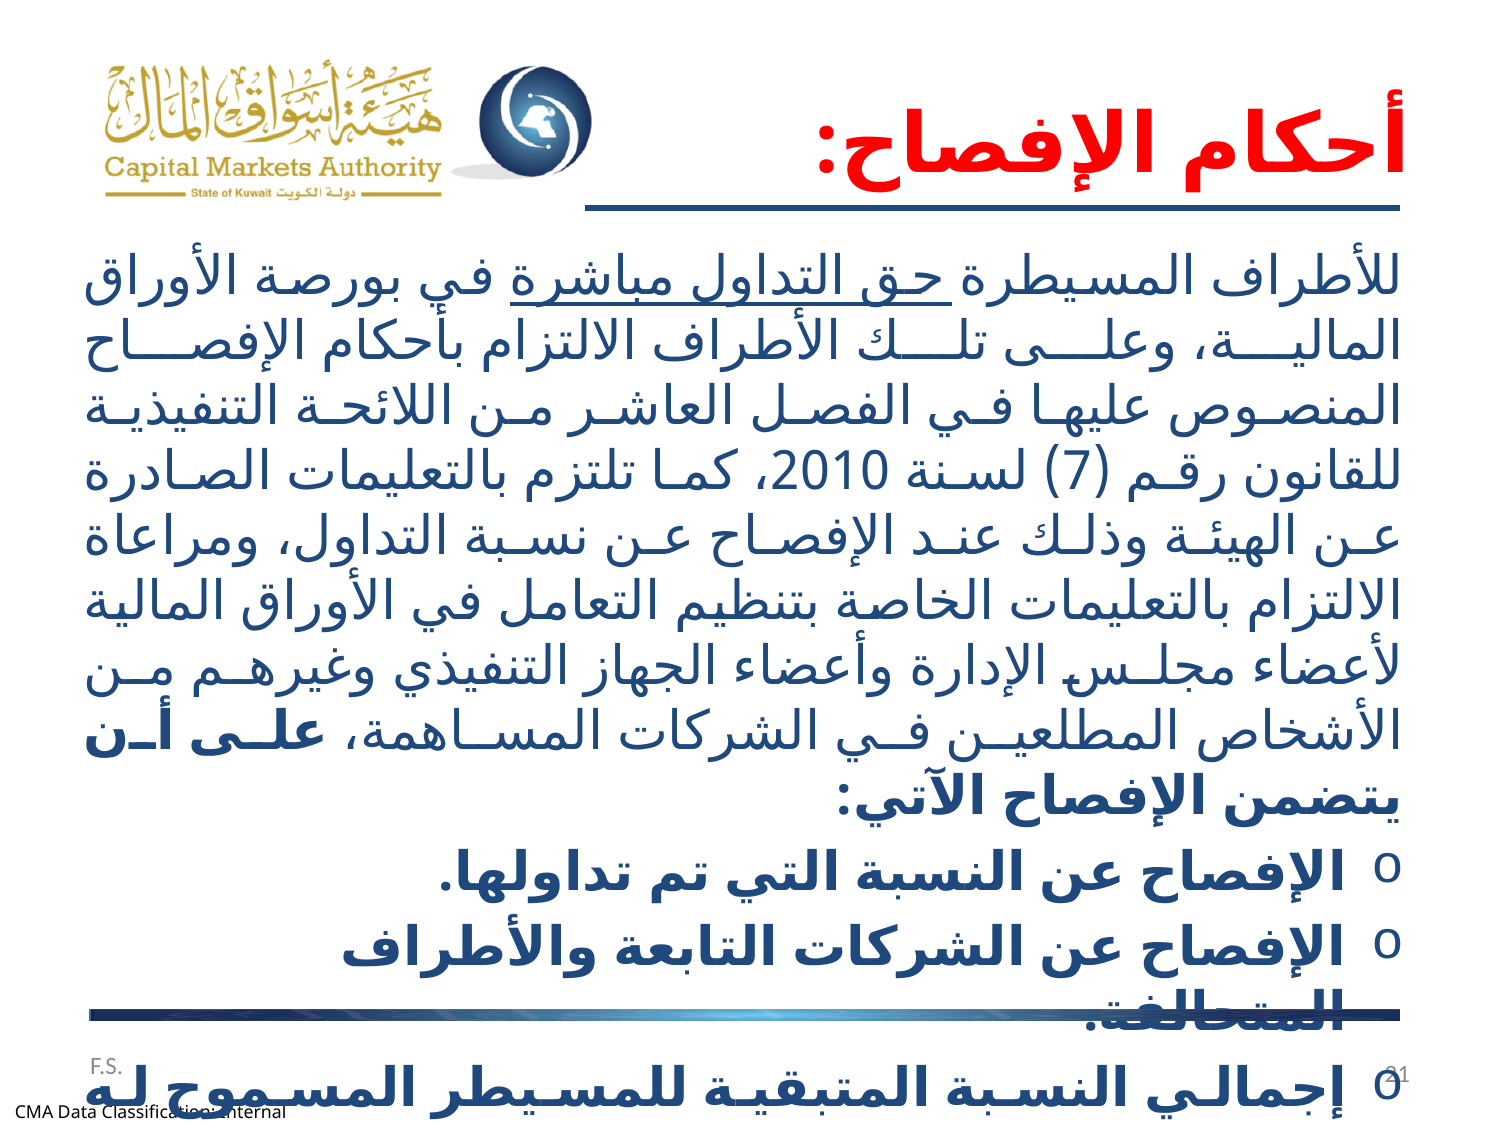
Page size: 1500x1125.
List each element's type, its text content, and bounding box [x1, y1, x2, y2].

picture [87, 54, 608, 205]
picture [87, 1009, 1401, 1021]
title أحكام الإفصاح: [460, 45, 1425, 233]
list للأطراف المسيطرة حق التداول مباشرة في بورصة الأوراق المالية، وعلى تلك الأطراف الالتزام بأحكام الإفصاح المنصوص عليها في الفصل العاشر من اللائحة التنفيذية للقانون رقم (7) لسنة 2010، كما تلتزم بالتعليمات الصادرة عن الهيئة وذلك عند الإفصاح عن نسبة التداول، ومراعاة الالتزام بالتعليمات الخاصة بتنظيم التعامل في الأوراق المالية لأعضاء مجلس الإدارة وأعضاء الجهاز التنفيذي وغيرهم من الأشخاص المطلعين في الشركات المساهمة، على أن يتضمن الإفصاح الآتي: الإفصاح عن النسبة التي تم تداولها. الإفصاح عن الشركات التابعة والأطراف المتحالفة. إجمالي النسبة المتبقية للمسيطر المسموح له بالتداول خلال السنة الميلادية. [68, 204, 1419, 1018]
footer F.S. [0, 1035, 139, 1095]
slide_number 21 [1074, 1042, 1425, 1103]
